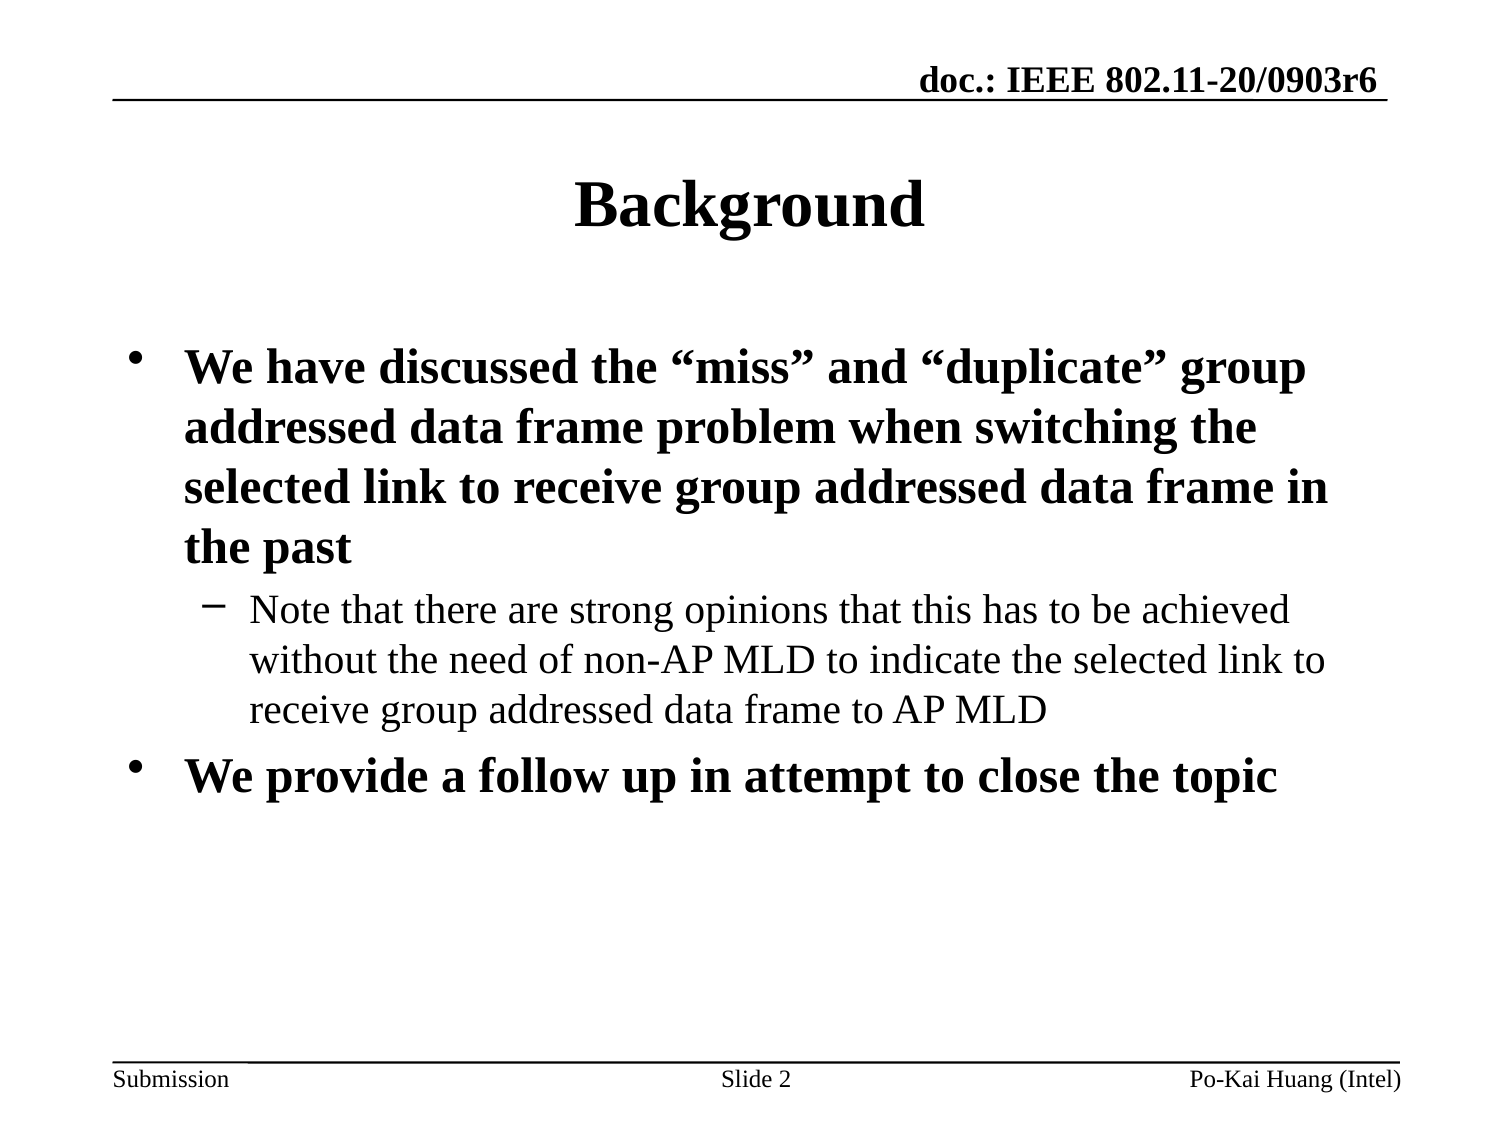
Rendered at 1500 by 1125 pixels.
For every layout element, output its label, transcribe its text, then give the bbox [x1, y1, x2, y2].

list We have discussed the “miss” and “duplicate” group addressed data frame problem when switching the selected link to receive group addressed data frame in the past Note that there are strong opinions that this has to be achieved without the need of non-AP MLD to indicate the selected link to receive group addressed data frame to AP MLD We provide a follow up in attempt to close the topic [112, 326, 1388, 1002]
footer Po-Kai Huang (Intel) [1186, 1061, 1402, 1093]
title Background [112, 112, 1388, 288]
slide_number Slide 2 [712, 1061, 800, 1093]
